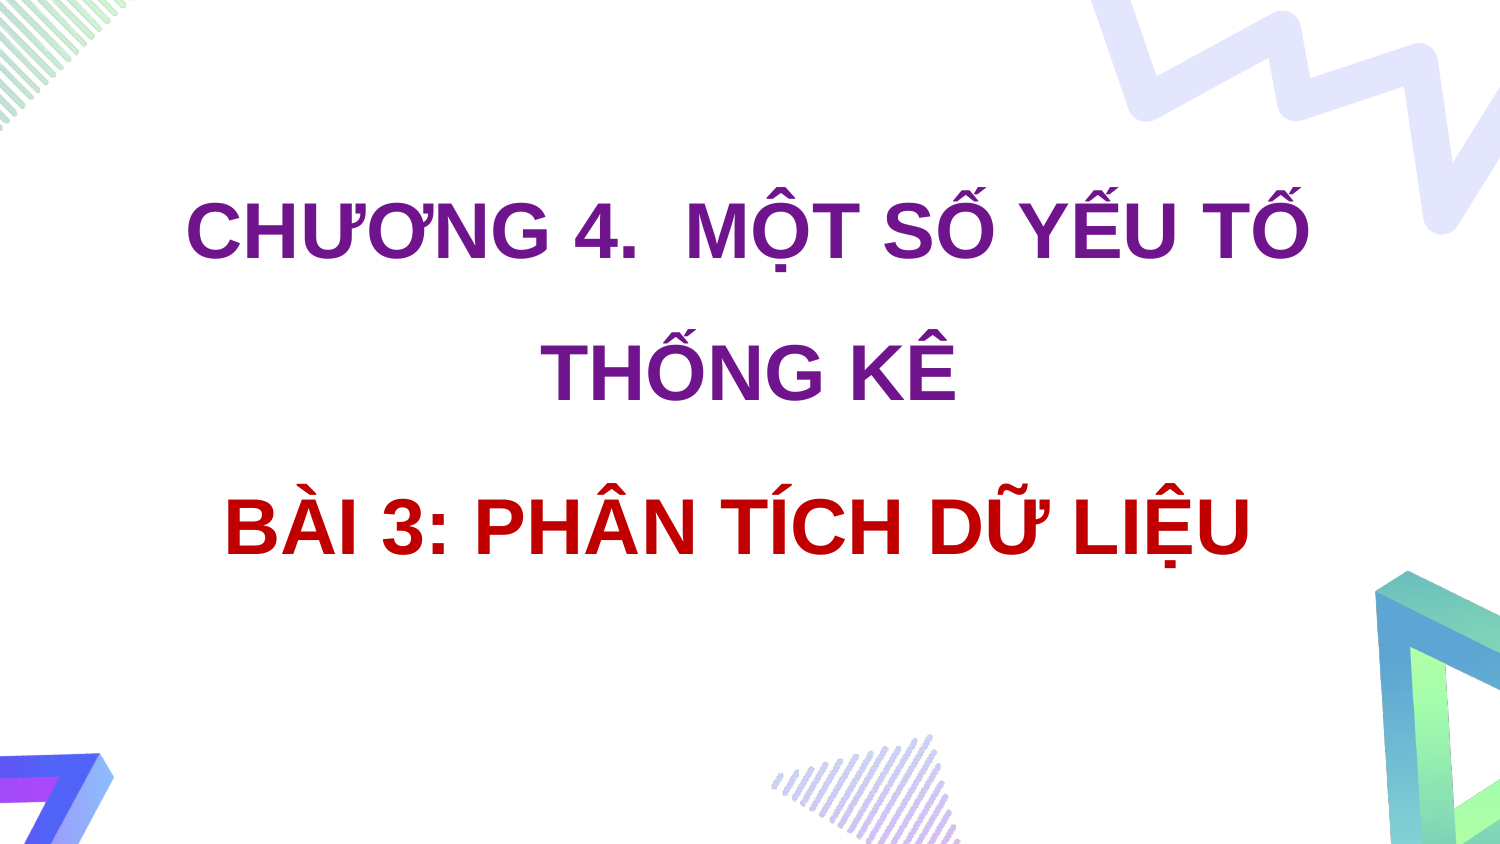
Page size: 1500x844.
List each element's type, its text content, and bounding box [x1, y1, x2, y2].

picture [1349, 561, 1500, 844]
text_box BÀI 3: PHÂN TÍCH DỮ LIỆU [120, 420, 1379, 579]
picture [0, 727, 123, 844]
text_box CHƯƠNG 4. MỘT SỐ YẾU TỐ THỐNG KÊ [96, 178, 1403, 370]
